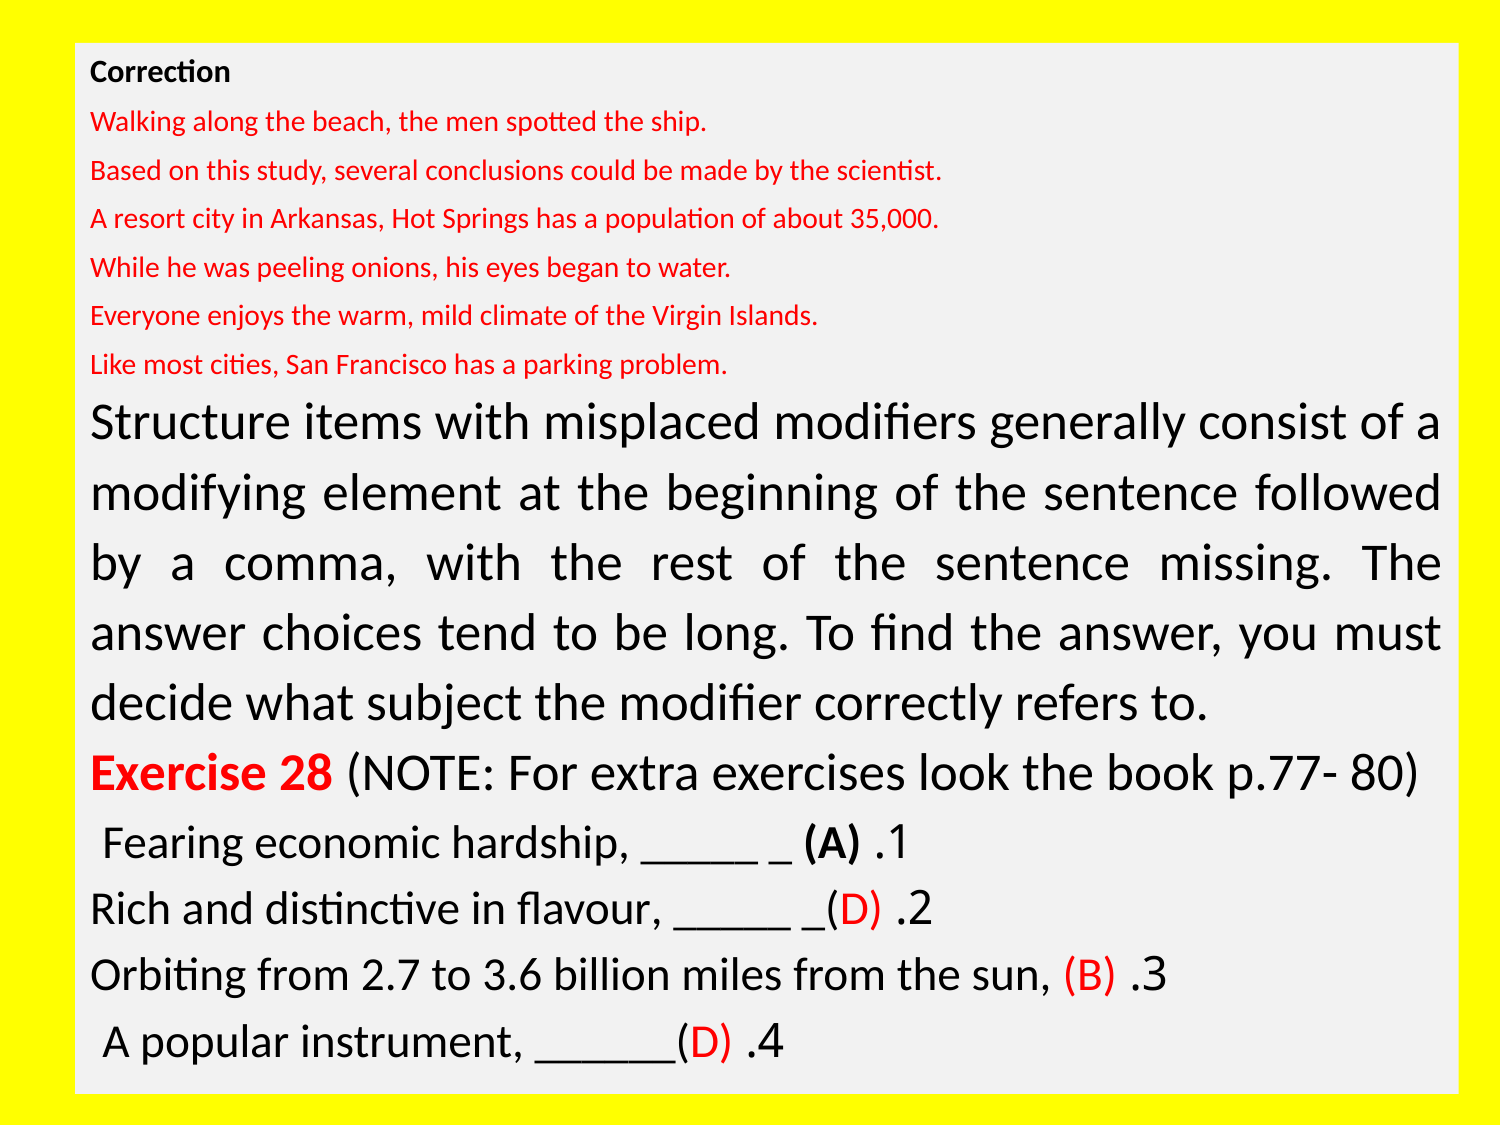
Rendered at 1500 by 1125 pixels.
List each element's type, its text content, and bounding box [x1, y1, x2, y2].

list Correction Walking along the beach, the men spotted the ship. Based on this study, several conclusions could be made by the scientist. A resort city in Arkansas, Hot Springs has a population of about 35,000. While he was peeling onions, his eyes began to water. Everyone enjoys the warm, mild climate of the Virgin Islands. Like most cities, San Francisco has a parking problem. Structure items with misplaced modifiers generally consist of a modifying element at the beginning of the sentence followed by a comma, with the rest of the sentence missing. The answer choices tend to be long. To find the answer, you must decide what subject the modifier correctly refers to. Exercise 28 (NOTE: For extra exercises look the book p.77- 80) 1. Fearing economic hardship, _____ _ (A) 2. Rich and distinctive in flavour, _____ _(D) 3. Orbiting from 2.7 to 3.6 billion miles from the sun, (B) 4. A popular instrument, ______(D) [75, 42, 1459, 1094]
